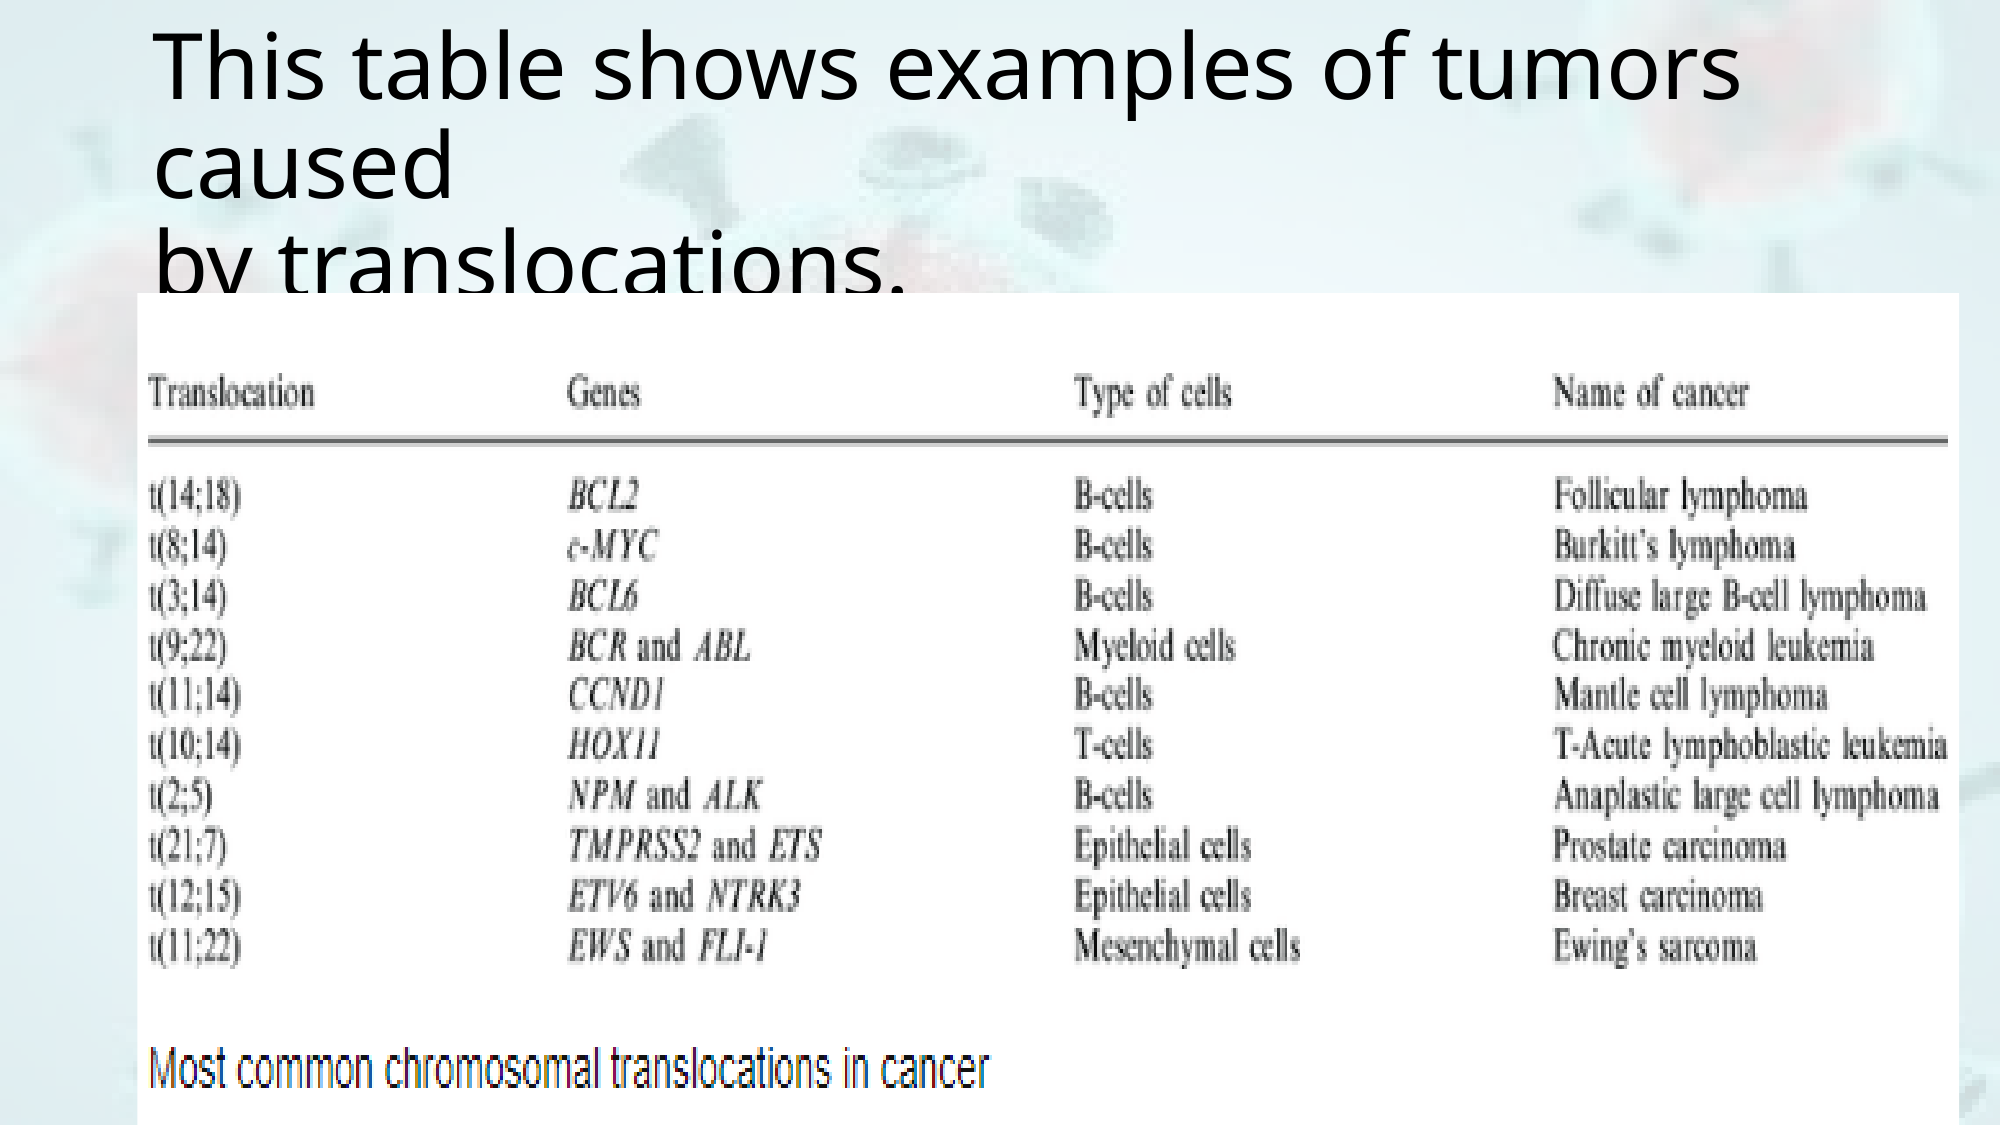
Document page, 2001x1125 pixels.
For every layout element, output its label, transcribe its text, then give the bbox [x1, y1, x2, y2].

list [137, 293, 1960, 1125]
title This table shows examples of tumors caused by translocations. [137, 59, 1863, 278]
